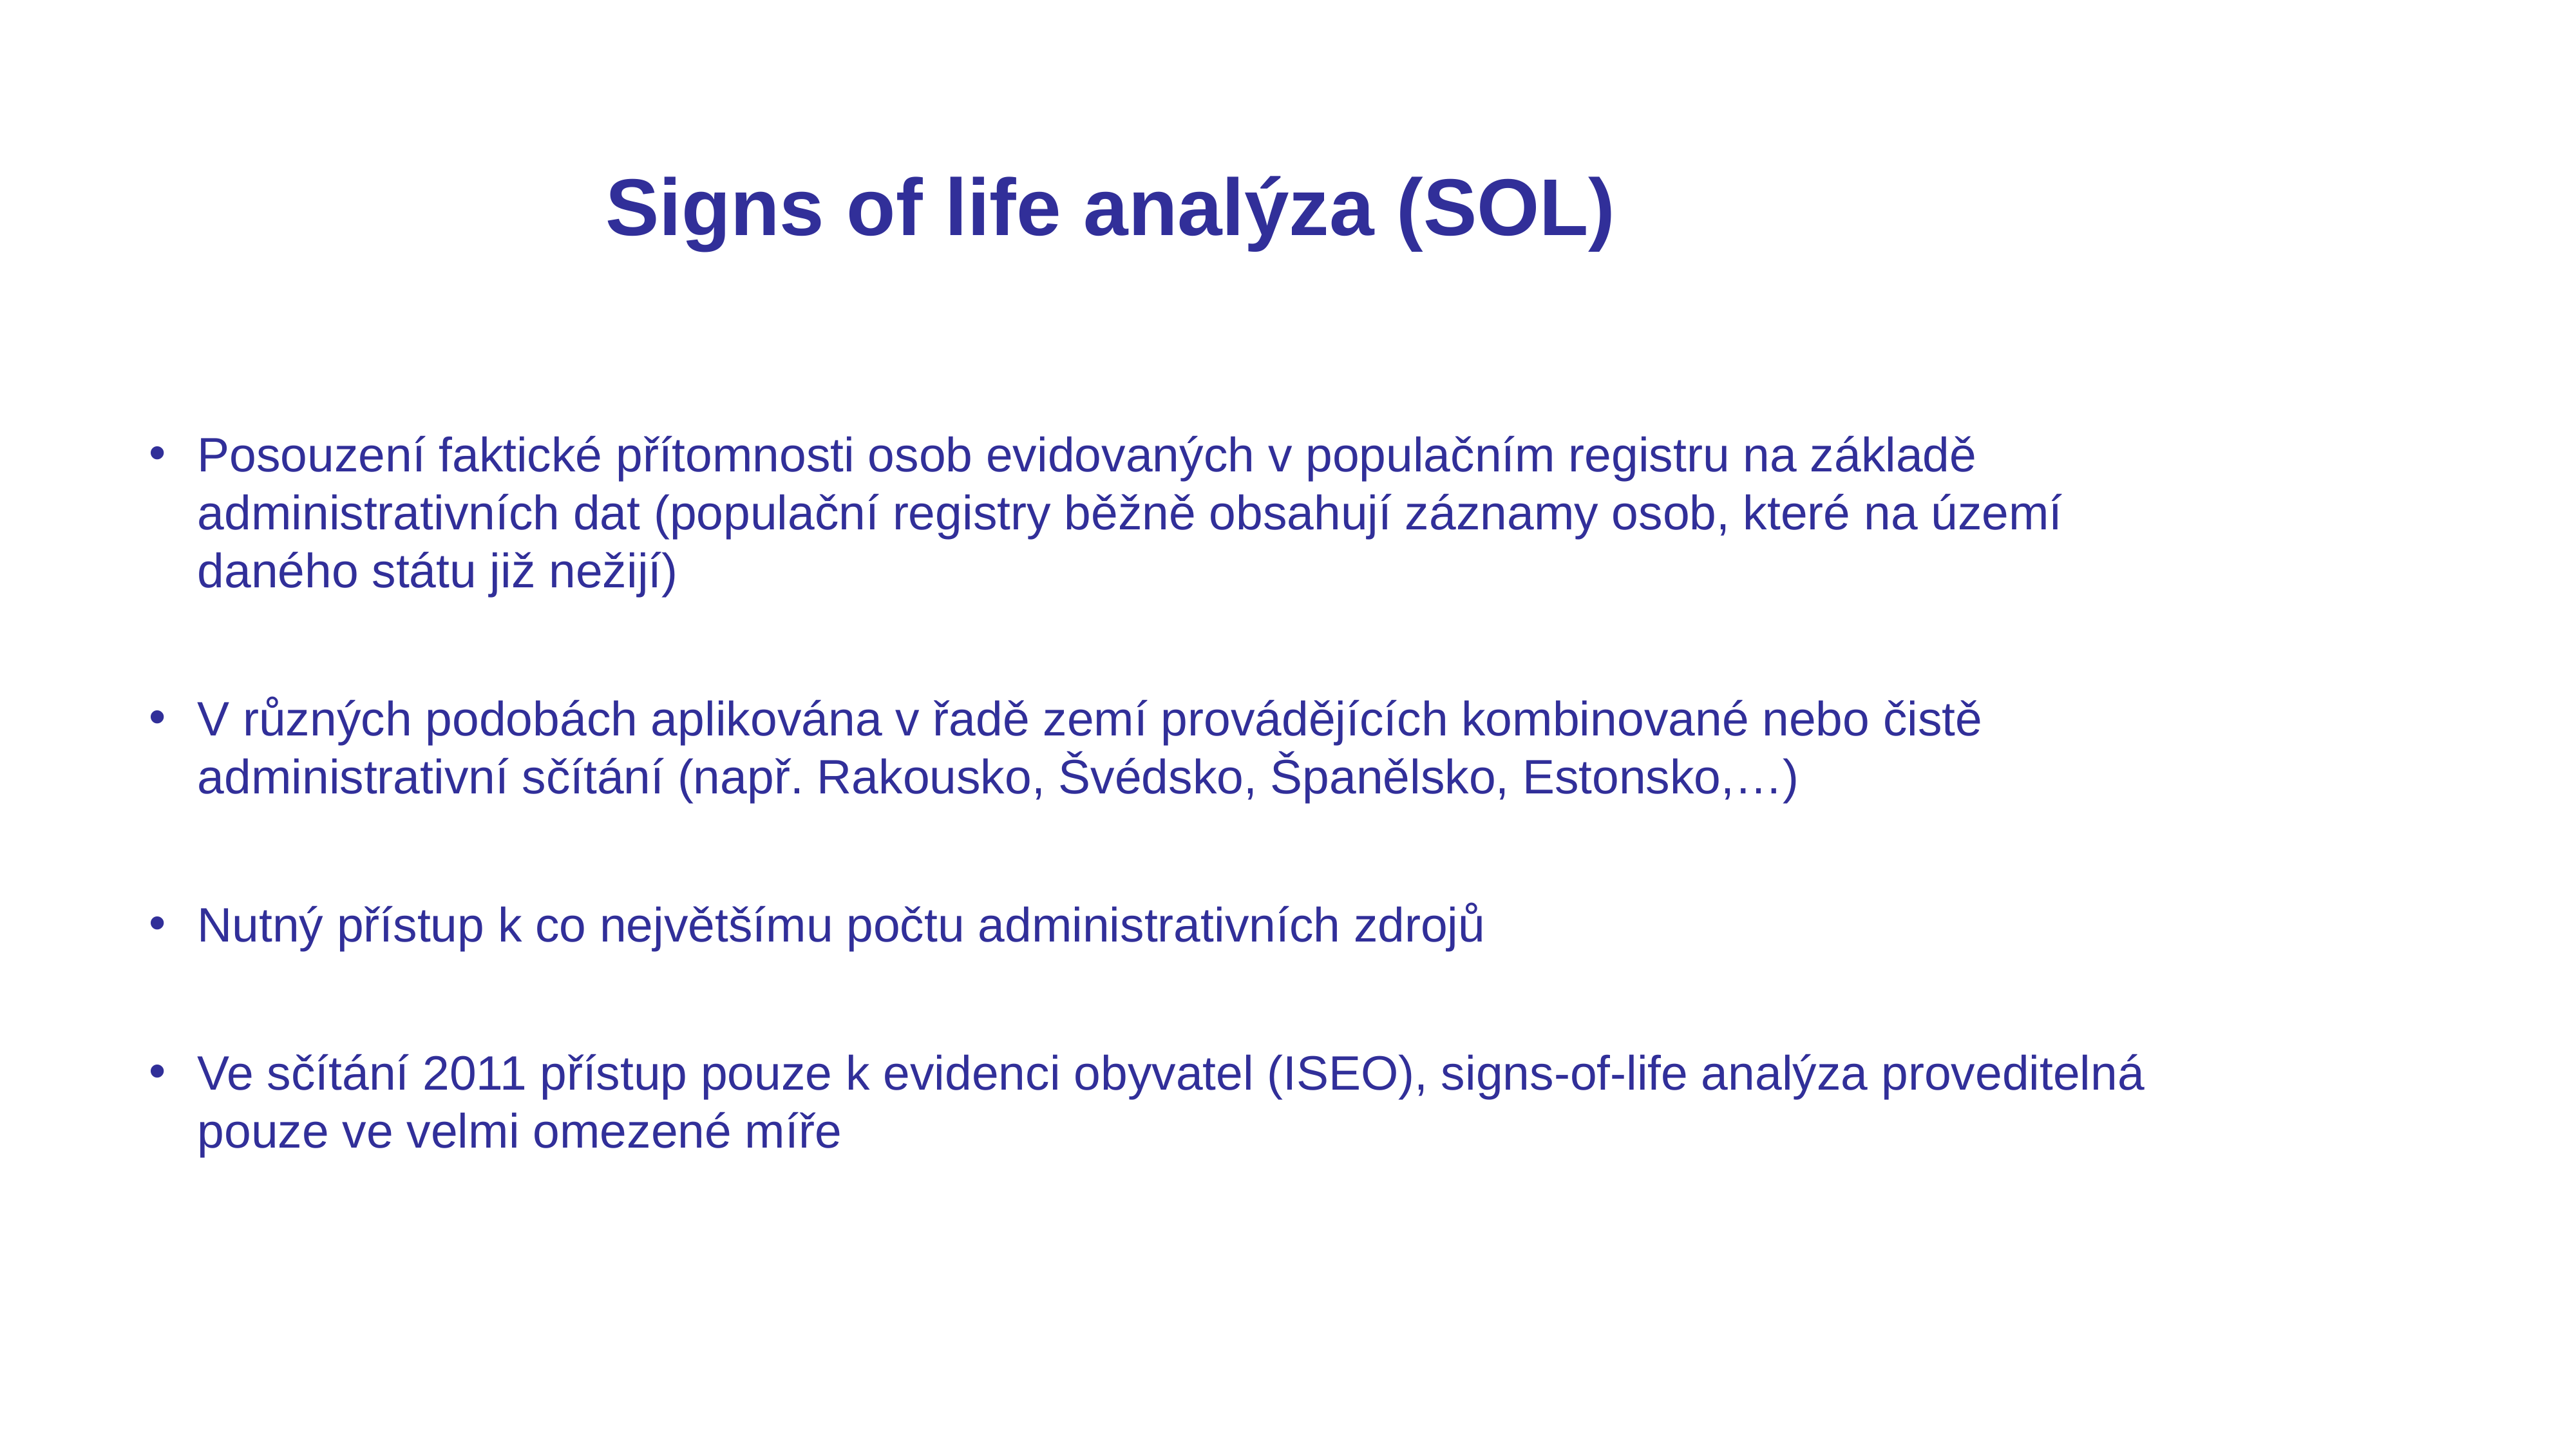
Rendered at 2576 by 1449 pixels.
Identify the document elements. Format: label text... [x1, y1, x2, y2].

text_box Posouzení faktické přítomnosti osob evidovaných v populačním registru na základě administrativních dat (populační registry běžně obsahují záznamy osob, které na území daného státu již nežijí) V různých podobách aplikována v řadě zemí provádějících kombinované nebo čistě administrativní sčítání (např. Rakousko, Švédsko, Španělsko, Estonsko,…) Nutný přístup k co největšímu počtu administrativních zdrojů Ve sčítání 2011 přístup pouze k evidenci obyvatel (ISEO), signs-of-life analýza proveditelná pouze ve velmi omezené míře [144, 324, 2197, 1331]
text_box Signs of life analýza (SOL) [0, 160, 2222, 258]
